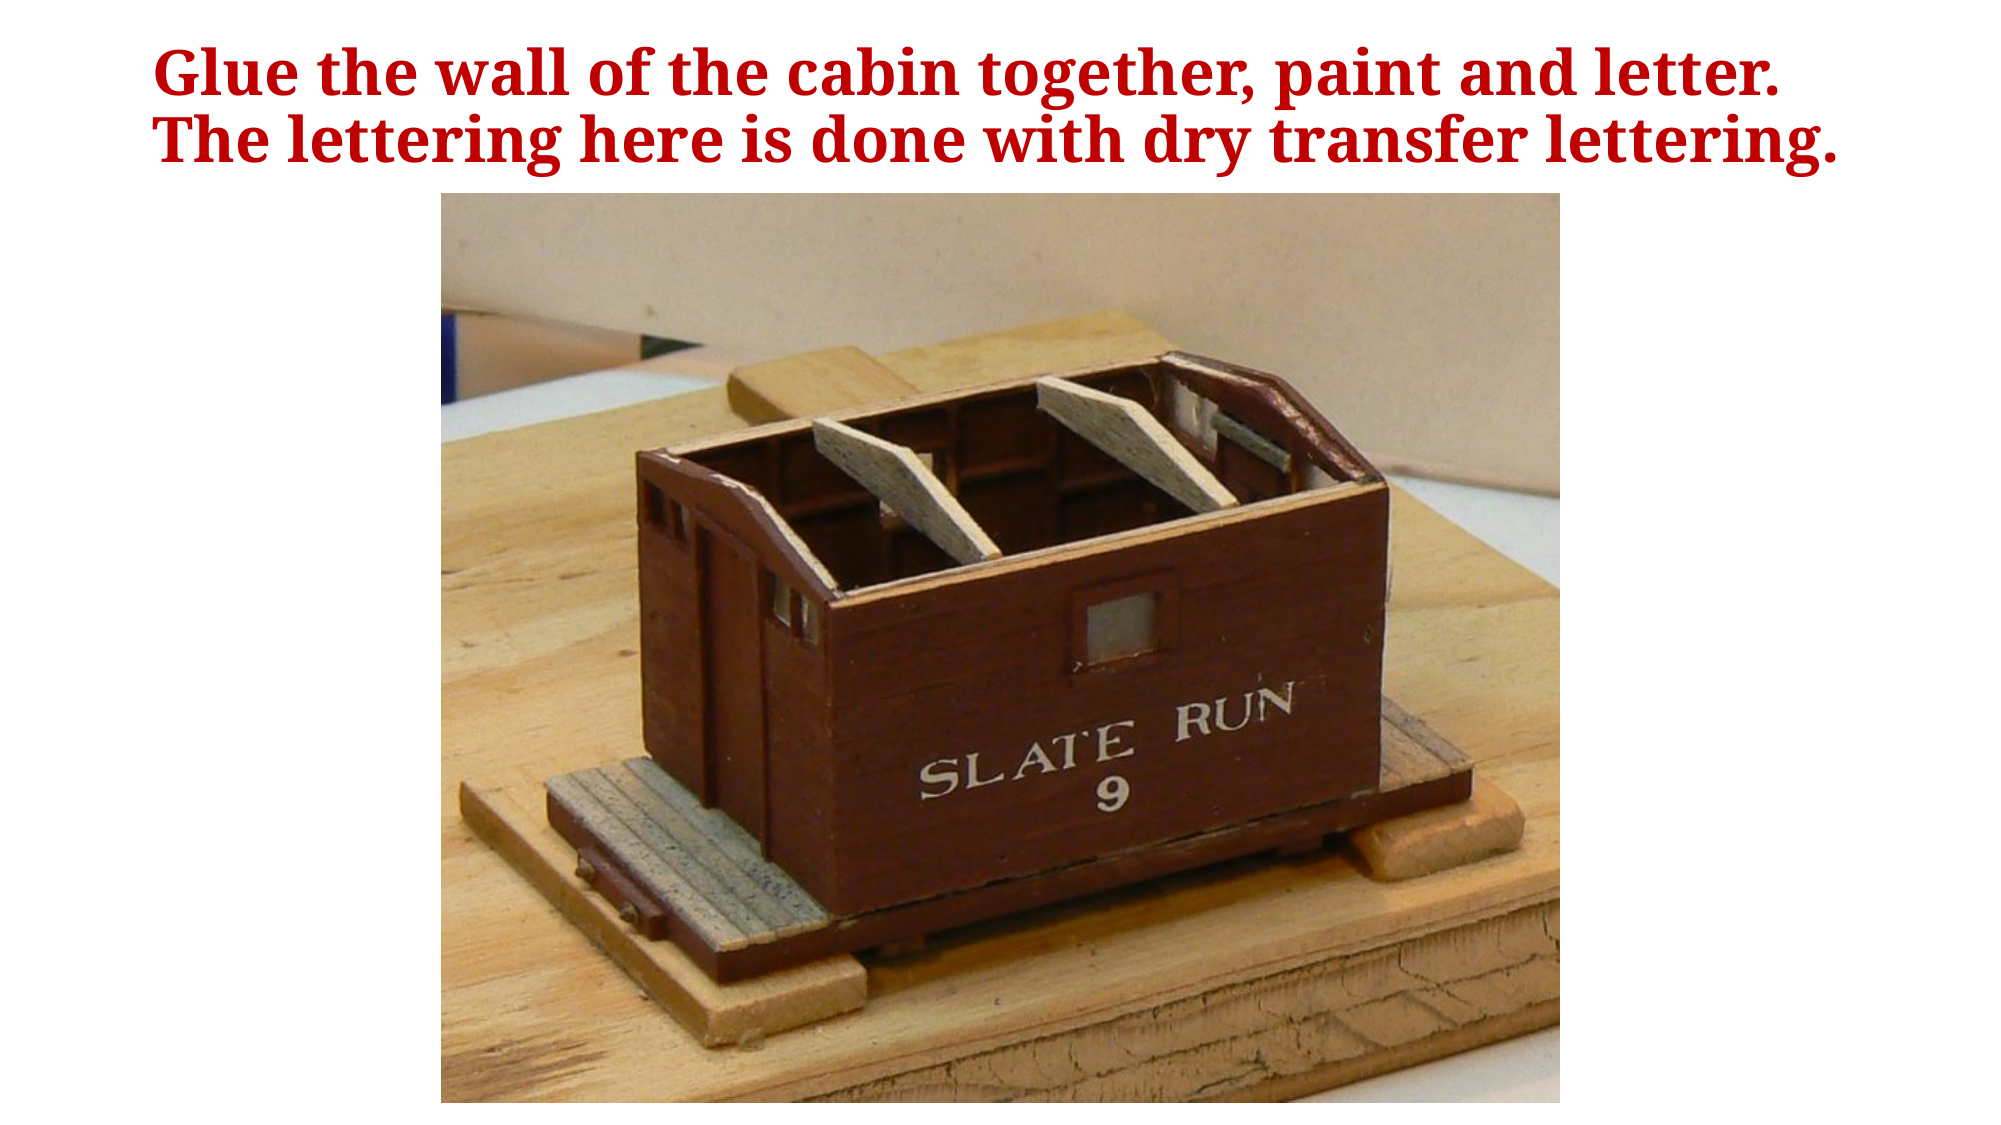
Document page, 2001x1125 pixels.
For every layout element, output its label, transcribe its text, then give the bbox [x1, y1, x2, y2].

picture [441, 193, 1560, 1103]
title Glue the wall of the cabin together, paint and letter. The lettering here is done with dry transfer lettering. [137, 23, 1863, 194]
